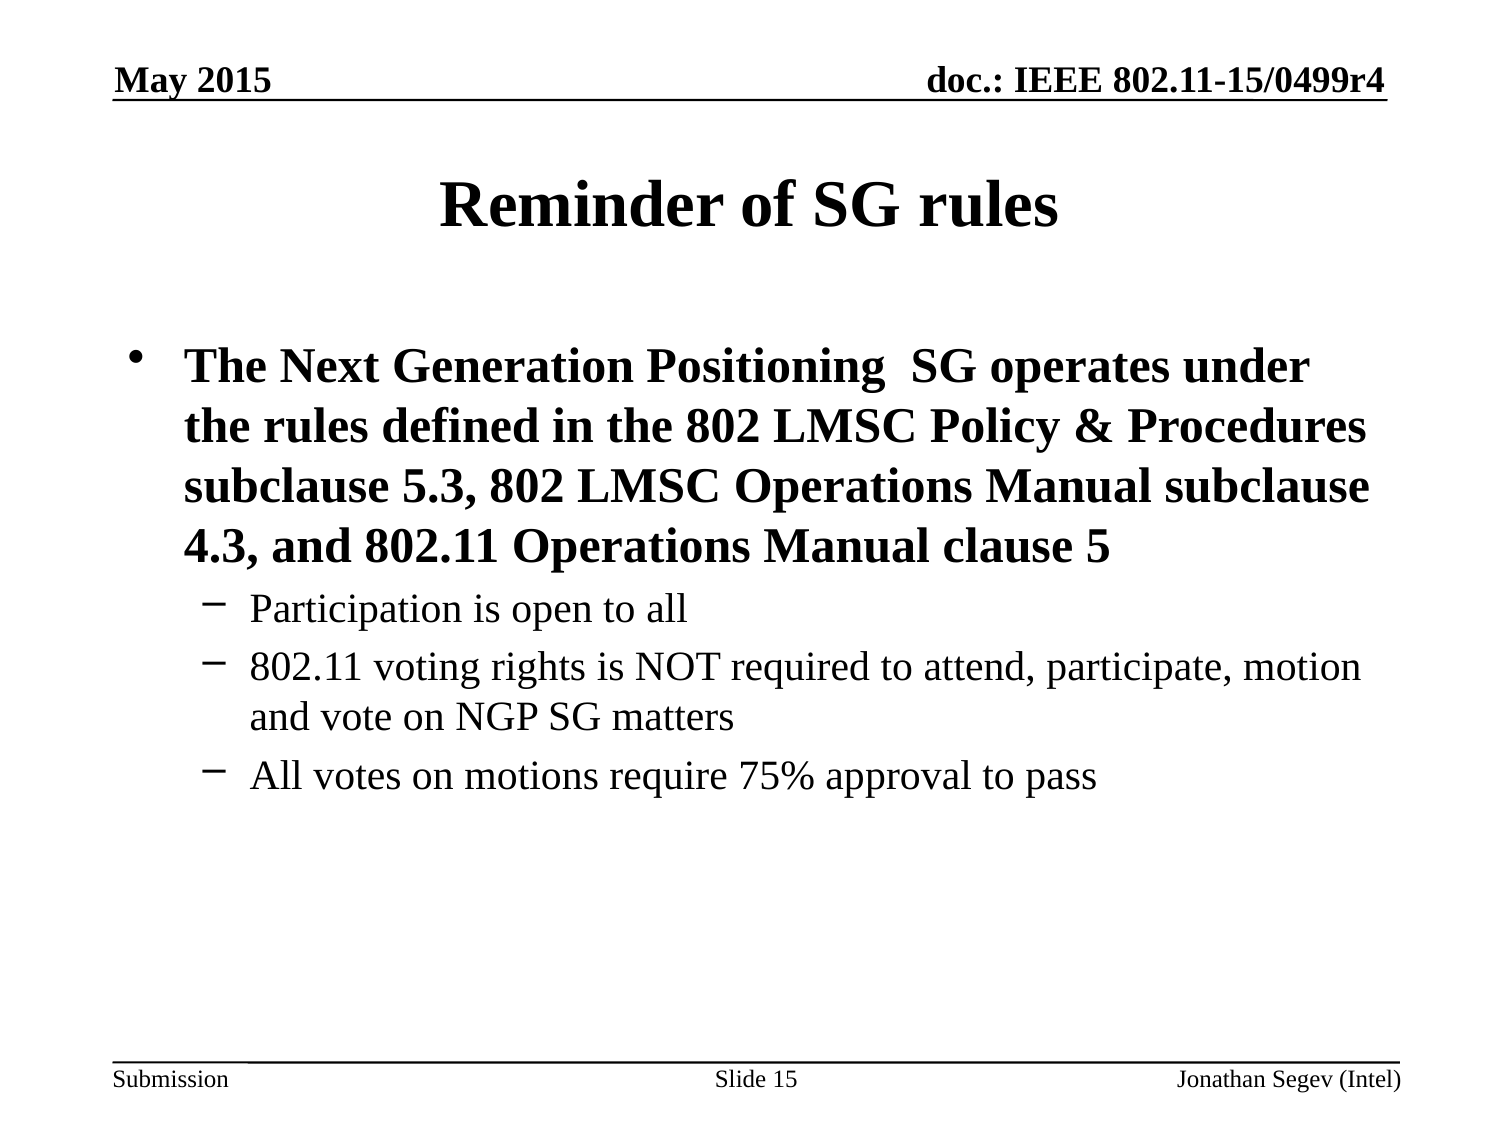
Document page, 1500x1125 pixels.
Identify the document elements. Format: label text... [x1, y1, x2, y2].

list The Next Generation Positioning SG operates under the rules defined in the 802 LMSC Policy & Procedures subclause 5.3, 802 LMSC Operations Manual subclause 4.3, and 802.11 Operations Manual clause 5 Participation is open to all 802.11 voting rights is NOT required to attend, participate, motion and vote on NGP SG matters All votes on motions require 75% approval to pass [112, 324, 1388, 1000]
footer Jonathan Segev (Intel) [949, 1061, 1402, 1093]
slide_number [114, 54, 283, 101]
title Reminder of SG rules [112, 112, 1388, 288]
slide_number Slide 15 [712, 1061, 800, 1093]
